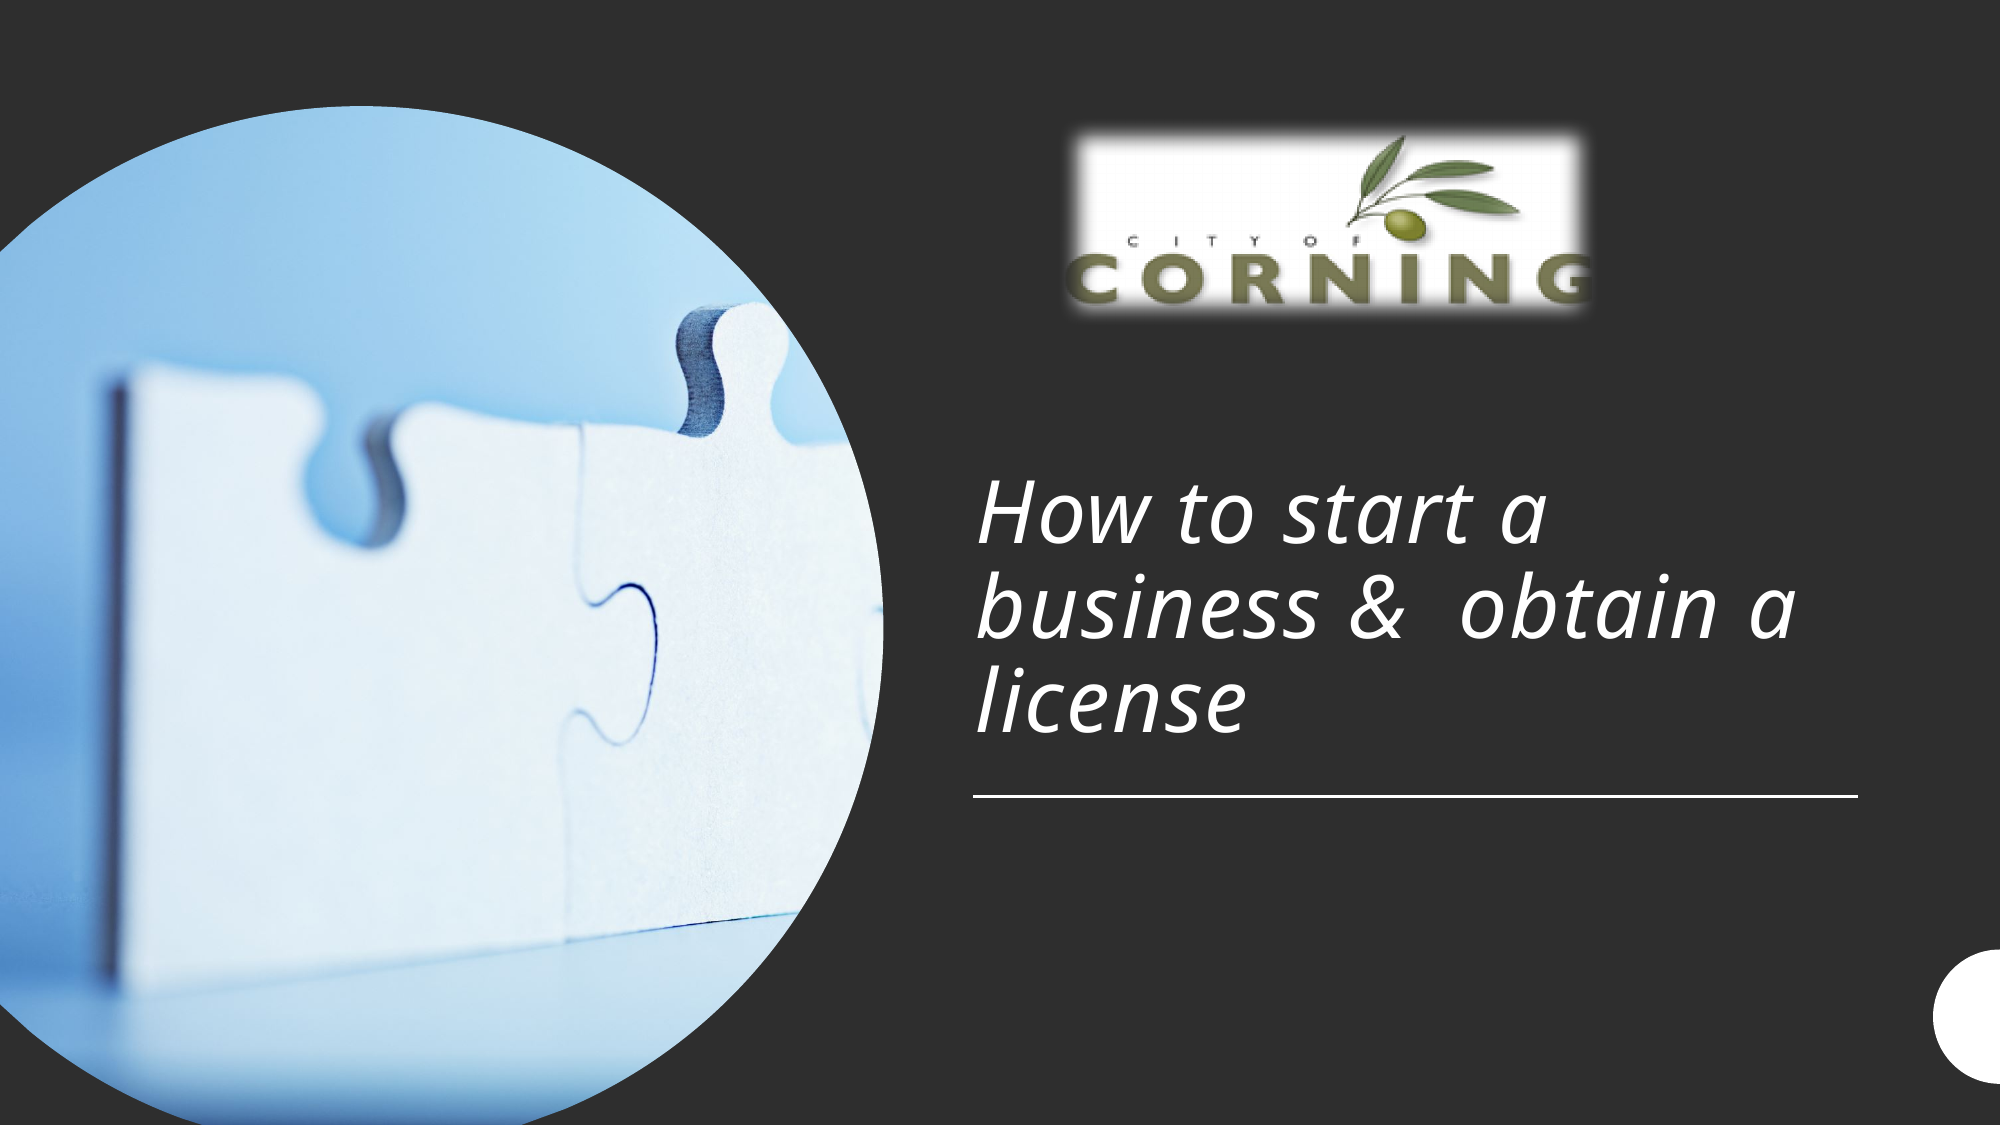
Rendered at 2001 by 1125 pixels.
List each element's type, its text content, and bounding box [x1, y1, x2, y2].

text_box [1933, 949, 2000, 1084]
title How to start a business & obtain a license [960, 448, 1861, 760]
text_box [0, 0, 2000, 1125]
picture [0, 106, 884, 1125]
picture [1058, 117, 1599, 326]
